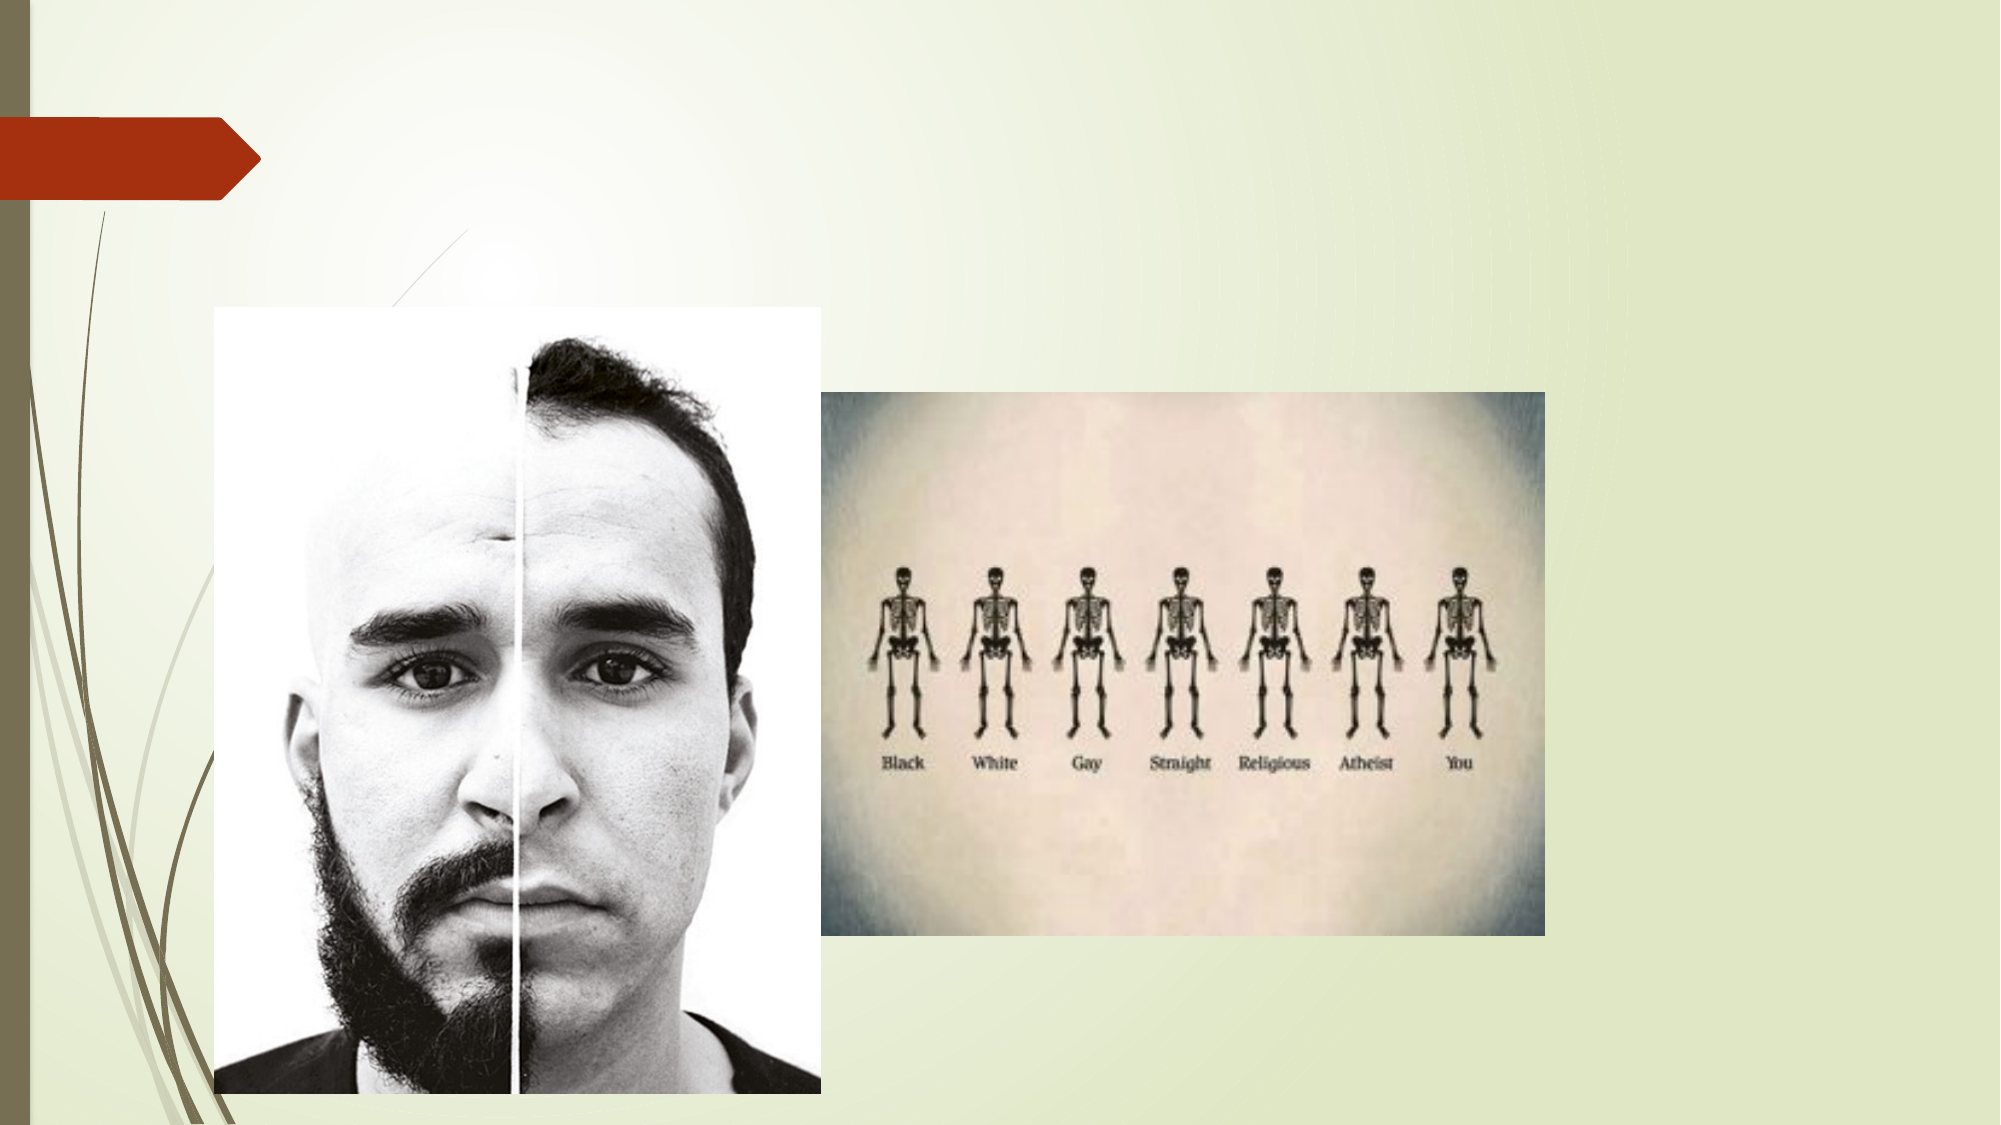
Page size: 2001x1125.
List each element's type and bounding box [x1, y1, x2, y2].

picture [214, 307, 822, 1094]
list [825, 392, 1545, 936]
